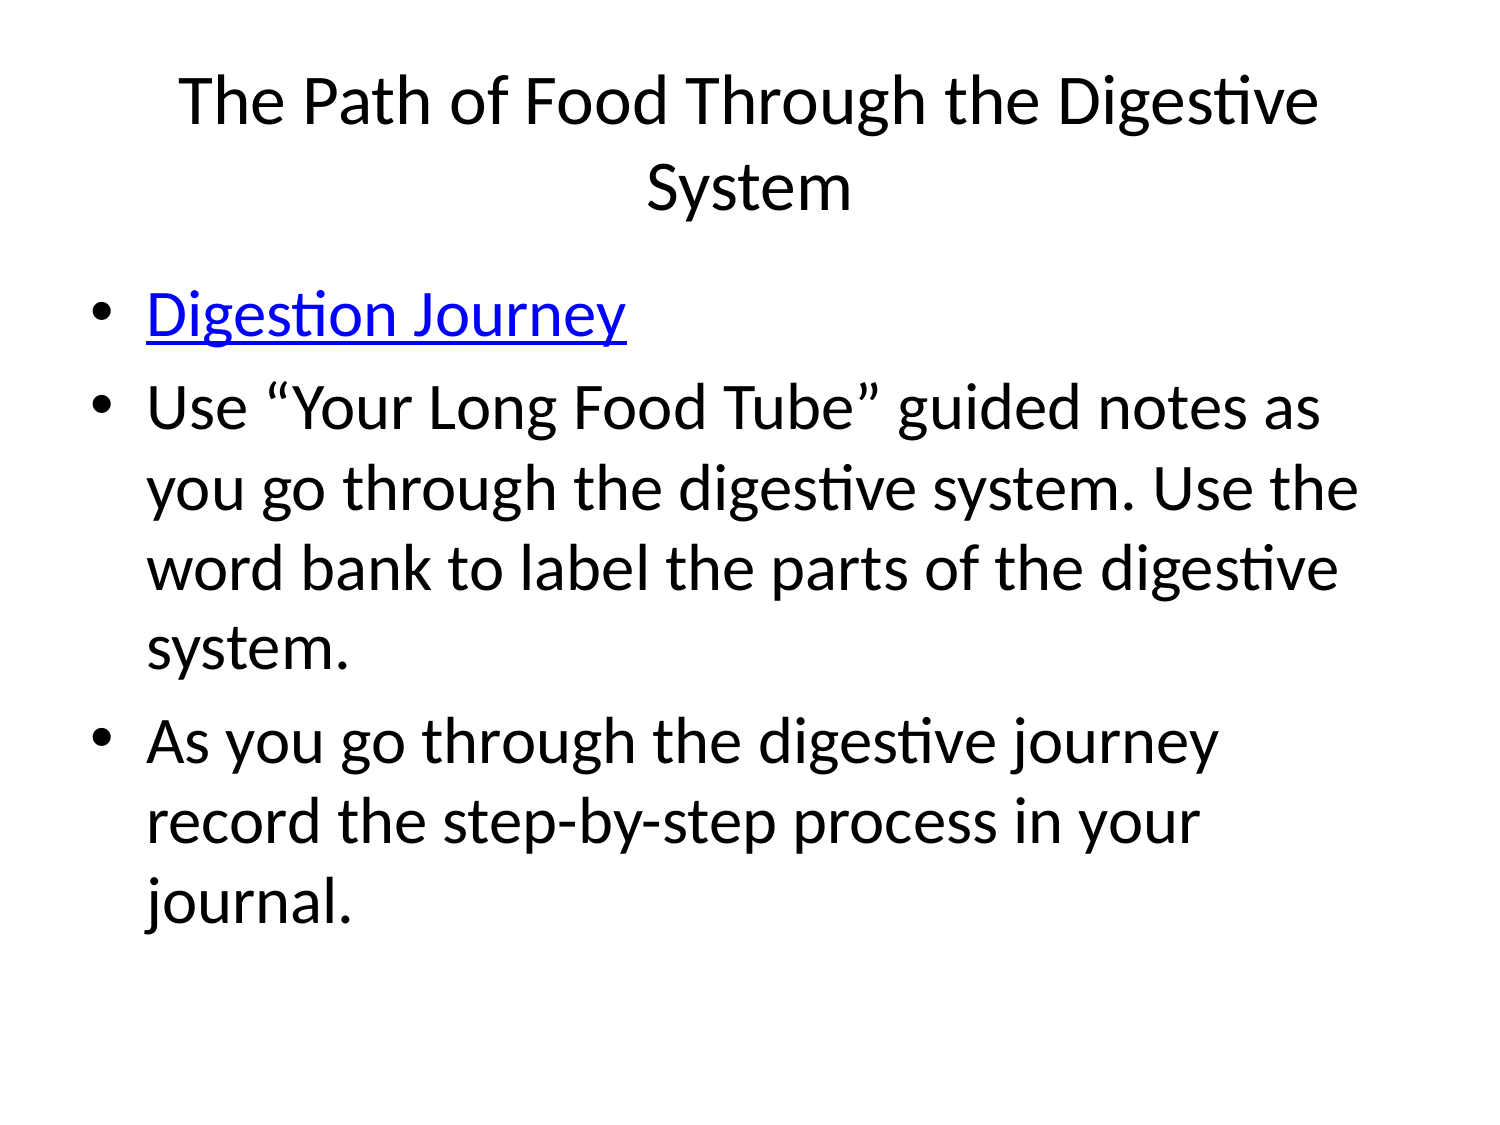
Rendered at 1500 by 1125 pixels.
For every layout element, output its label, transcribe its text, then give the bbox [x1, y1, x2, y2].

list Digestion Journey Use “Your Long Food Tube” guided notes as you go through the digestive system. Use the word bank to label the parts of the digestive system. As you go through the digestive journey record the step-by-step process in your journal. [75, 262, 1425, 1005]
title The Path of Food Through the Digestive System [75, 45, 1425, 233]
